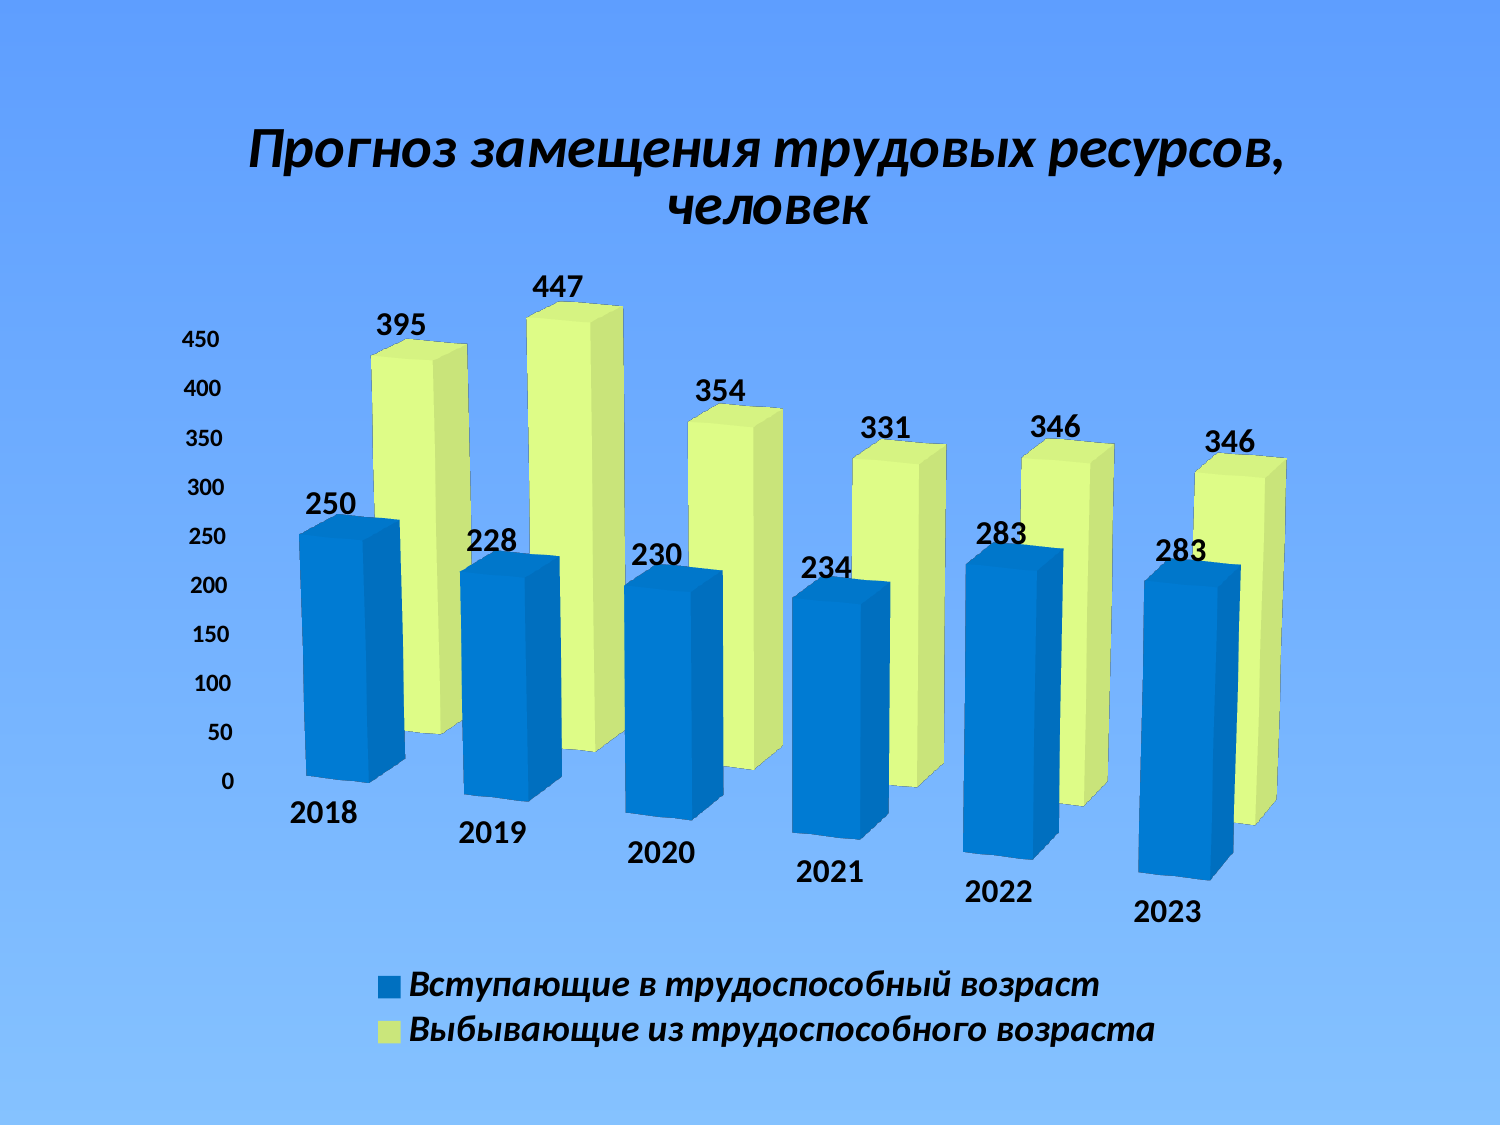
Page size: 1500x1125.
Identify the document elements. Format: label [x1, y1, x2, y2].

chart [99, 77, 1436, 1059]
